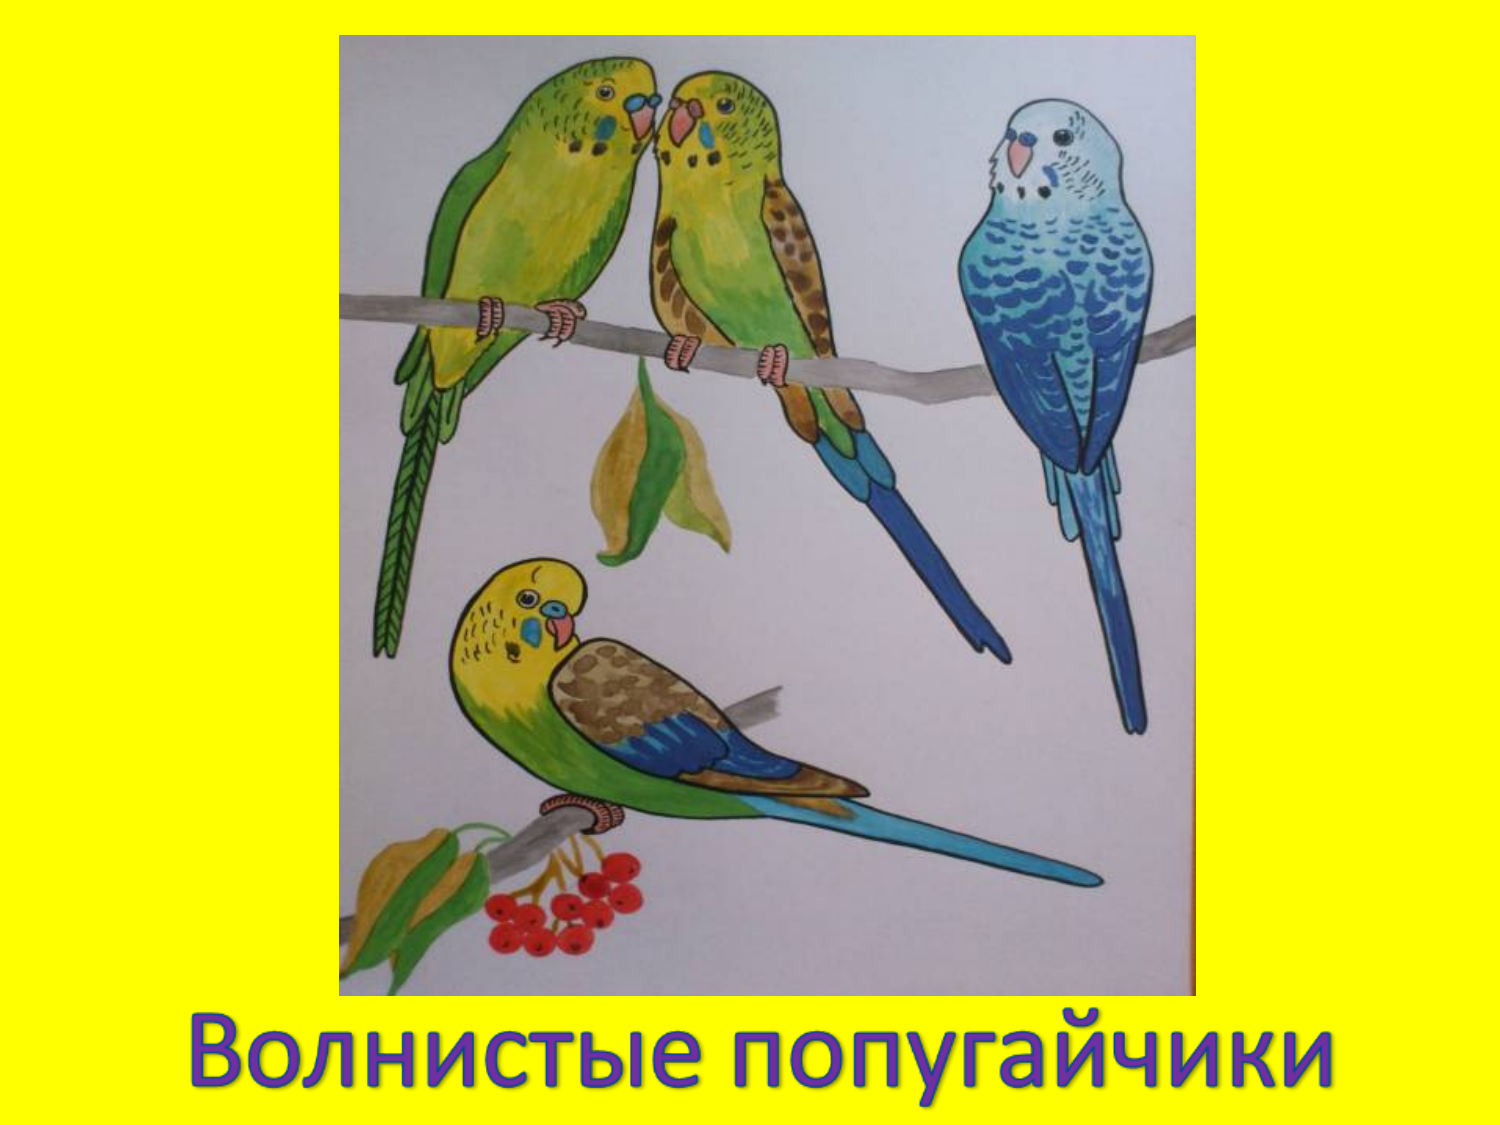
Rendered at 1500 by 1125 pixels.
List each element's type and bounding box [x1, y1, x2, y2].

picture [111, 34, 1417, 1125]
